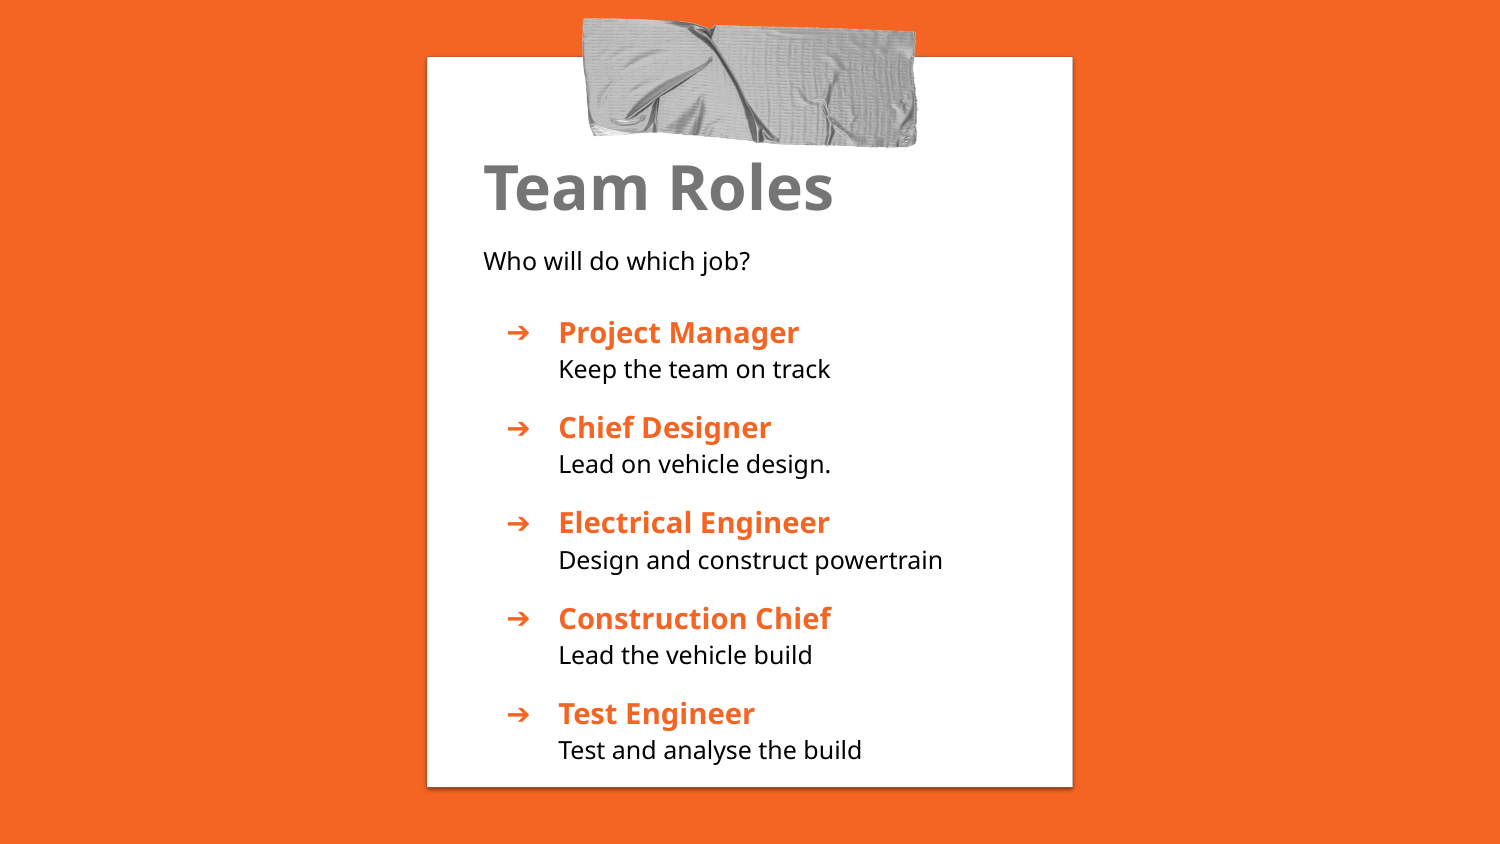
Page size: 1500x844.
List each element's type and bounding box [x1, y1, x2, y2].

picture [400, 16, 1100, 818]
